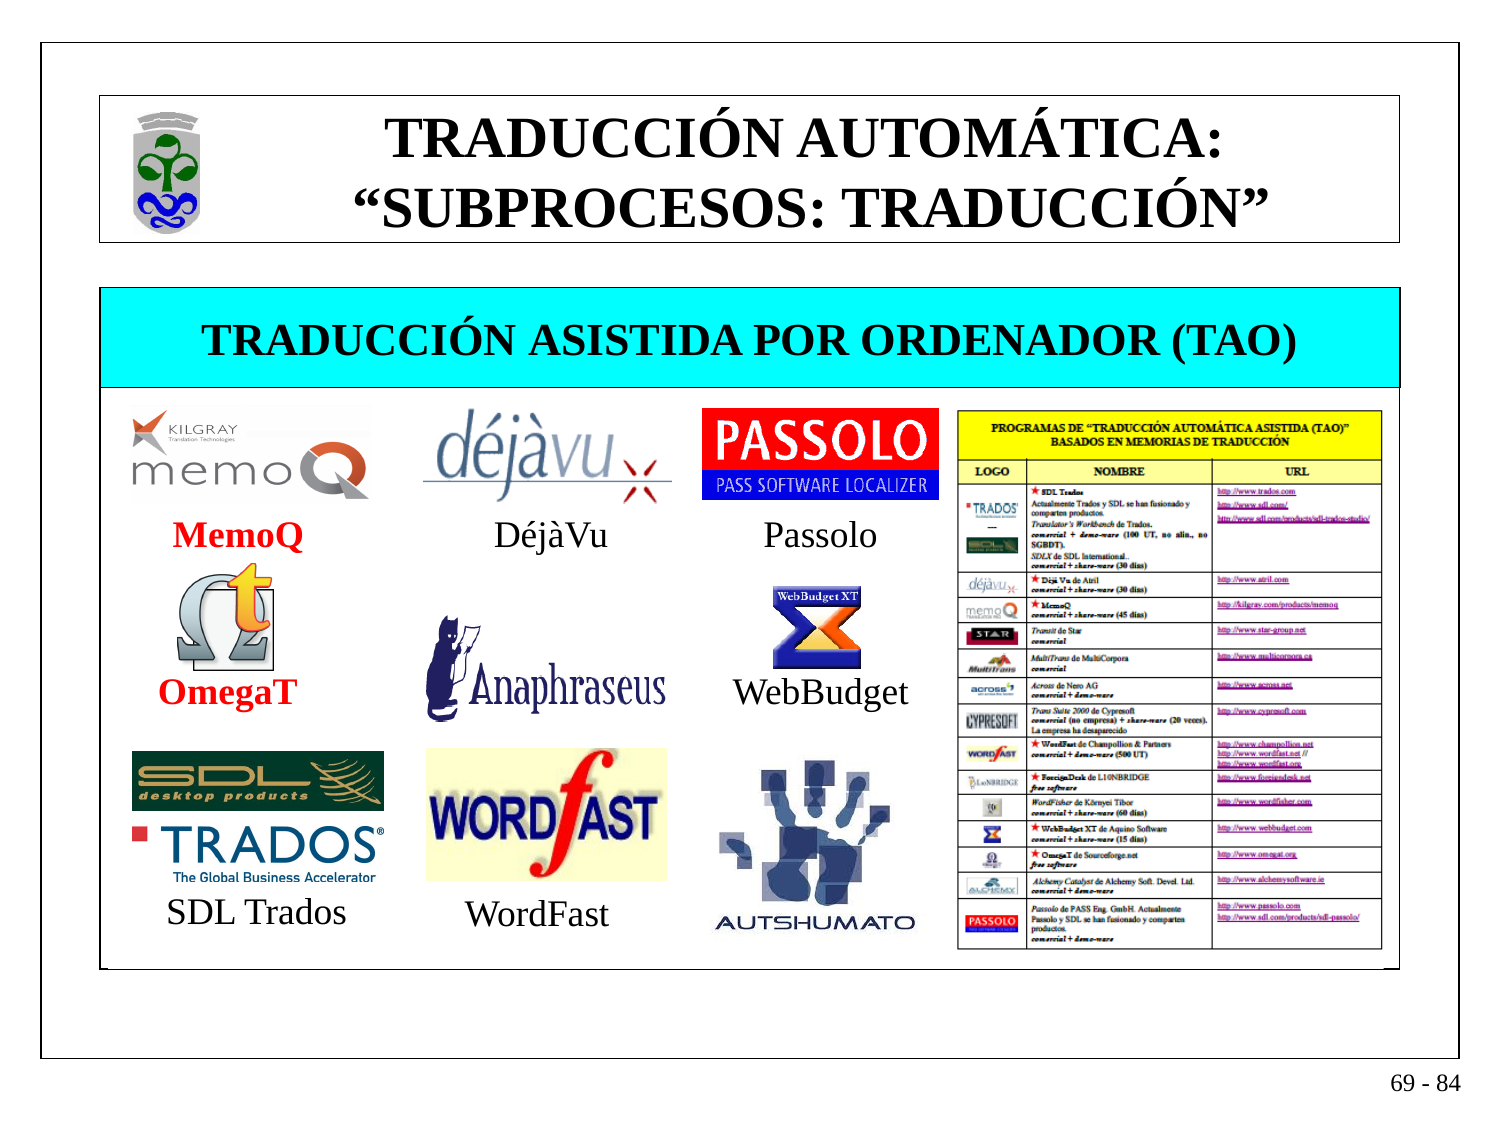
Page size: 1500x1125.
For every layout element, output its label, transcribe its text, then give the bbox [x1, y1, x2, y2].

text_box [383, 387, 1400, 970]
picture [954, 408, 1388, 953]
text_box [99, 387, 383, 969]
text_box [133, 112, 200, 234]
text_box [130, 405, 939, 942]
title TRADUCCIÓN AUTOMÁTICA: “SUBPROCESOS: TRADUCCIÓN” [99, 95, 1400, 243]
slide_number 69 - 84 [1163, 1058, 1477, 1089]
text_box [108, 402, 383, 969]
text_box TRADUCCIÓN ASISTIDA POR ORDENADOR (TAO) [99, 287, 1400, 387]
